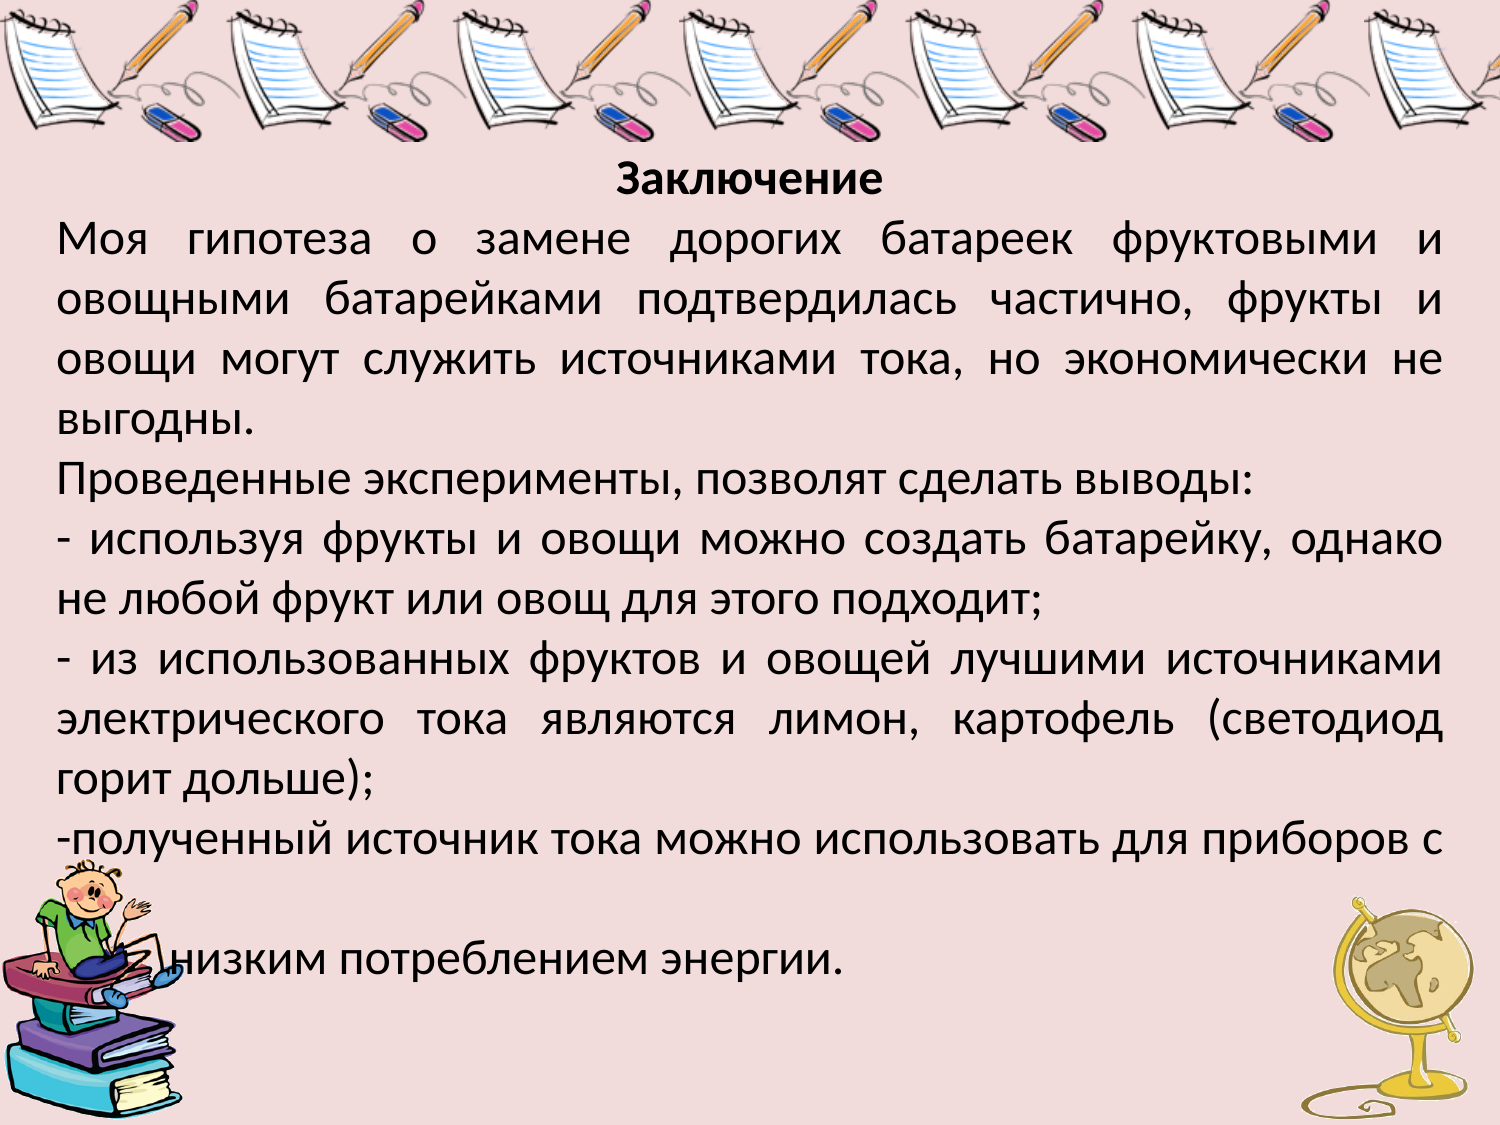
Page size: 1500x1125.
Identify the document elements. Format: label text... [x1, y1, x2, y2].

text_box Заключение Моя гипотеза о замене дорогих батареек фруктовыми и овощными батарейками подтвердилась частично, фрукты и овощи могут служить источниками тока, но экономически не выгодны. Проведенные эксперименты, позволят сделать выводы: - используя фрукты и овощи можно создать батарейку, однако не любой фрукт или овощ для этого подходит; - из использованных фруктов и овощей лучшими источниками электрического тока являются лимон, картофель (светодиод горит дольше); -полученный источник тока можно использовать для приборов с низким потреблением энергии. [41, 137, 1459, 1097]
picture [0, 858, 190, 1125]
picture [0, 0, 1500, 142]
picture [1284, 887, 1500, 1125]
